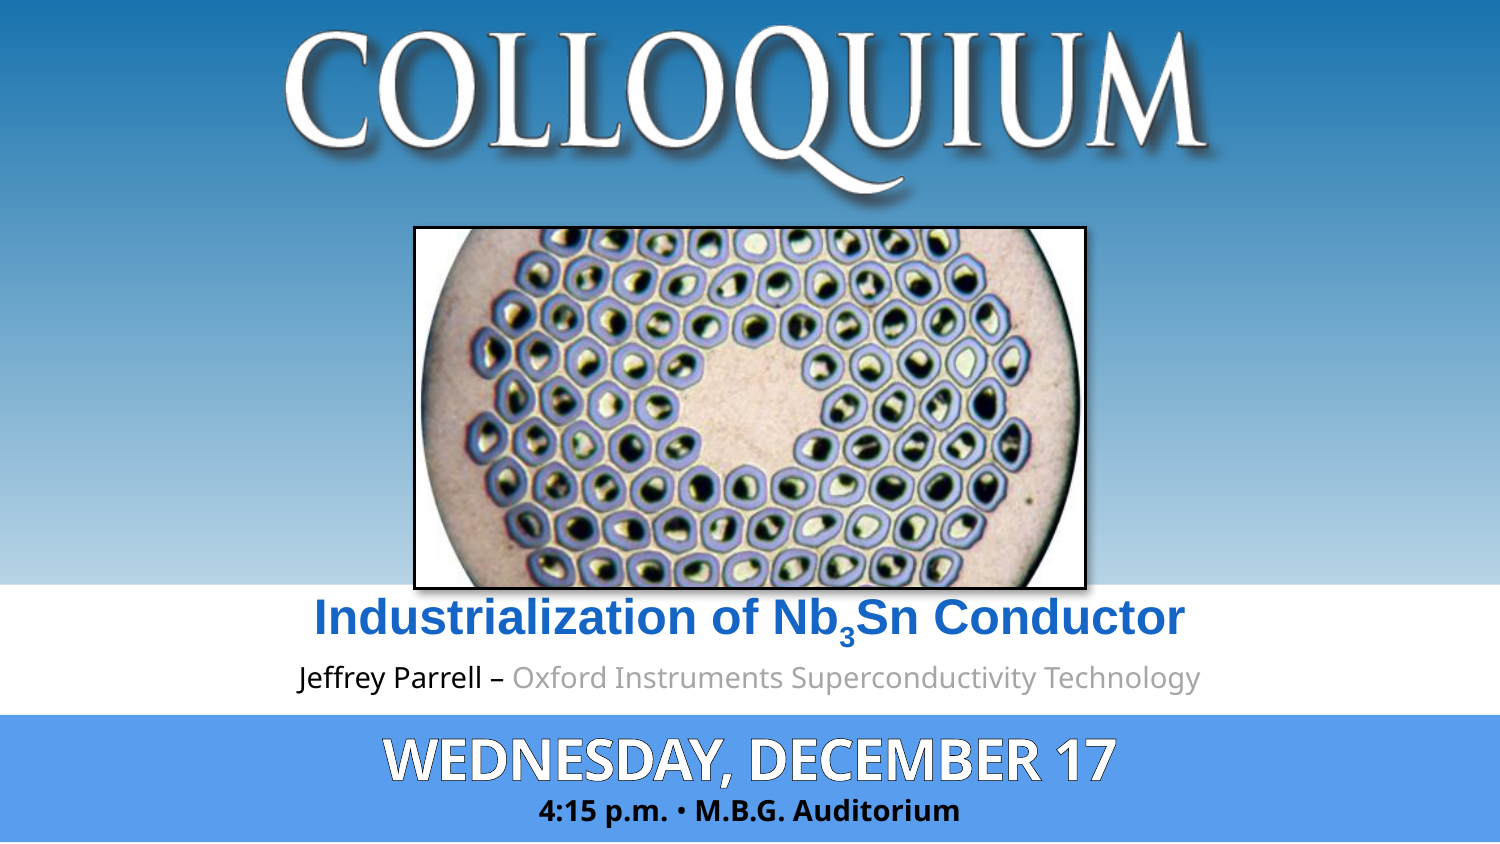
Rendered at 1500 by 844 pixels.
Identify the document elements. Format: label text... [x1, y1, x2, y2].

text_box WEDNESDAY, DECEMBER 17 4:15 p.m. • M.B.G. Auditorium [0, 714, 1500, 843]
picture [267, 0, 1233, 588]
text_box Industrialization of Nb3Sn Conductor Jeffrey Parrell – Oxford Instruments Superconductivity Technology [0, 584, 1500, 714]
